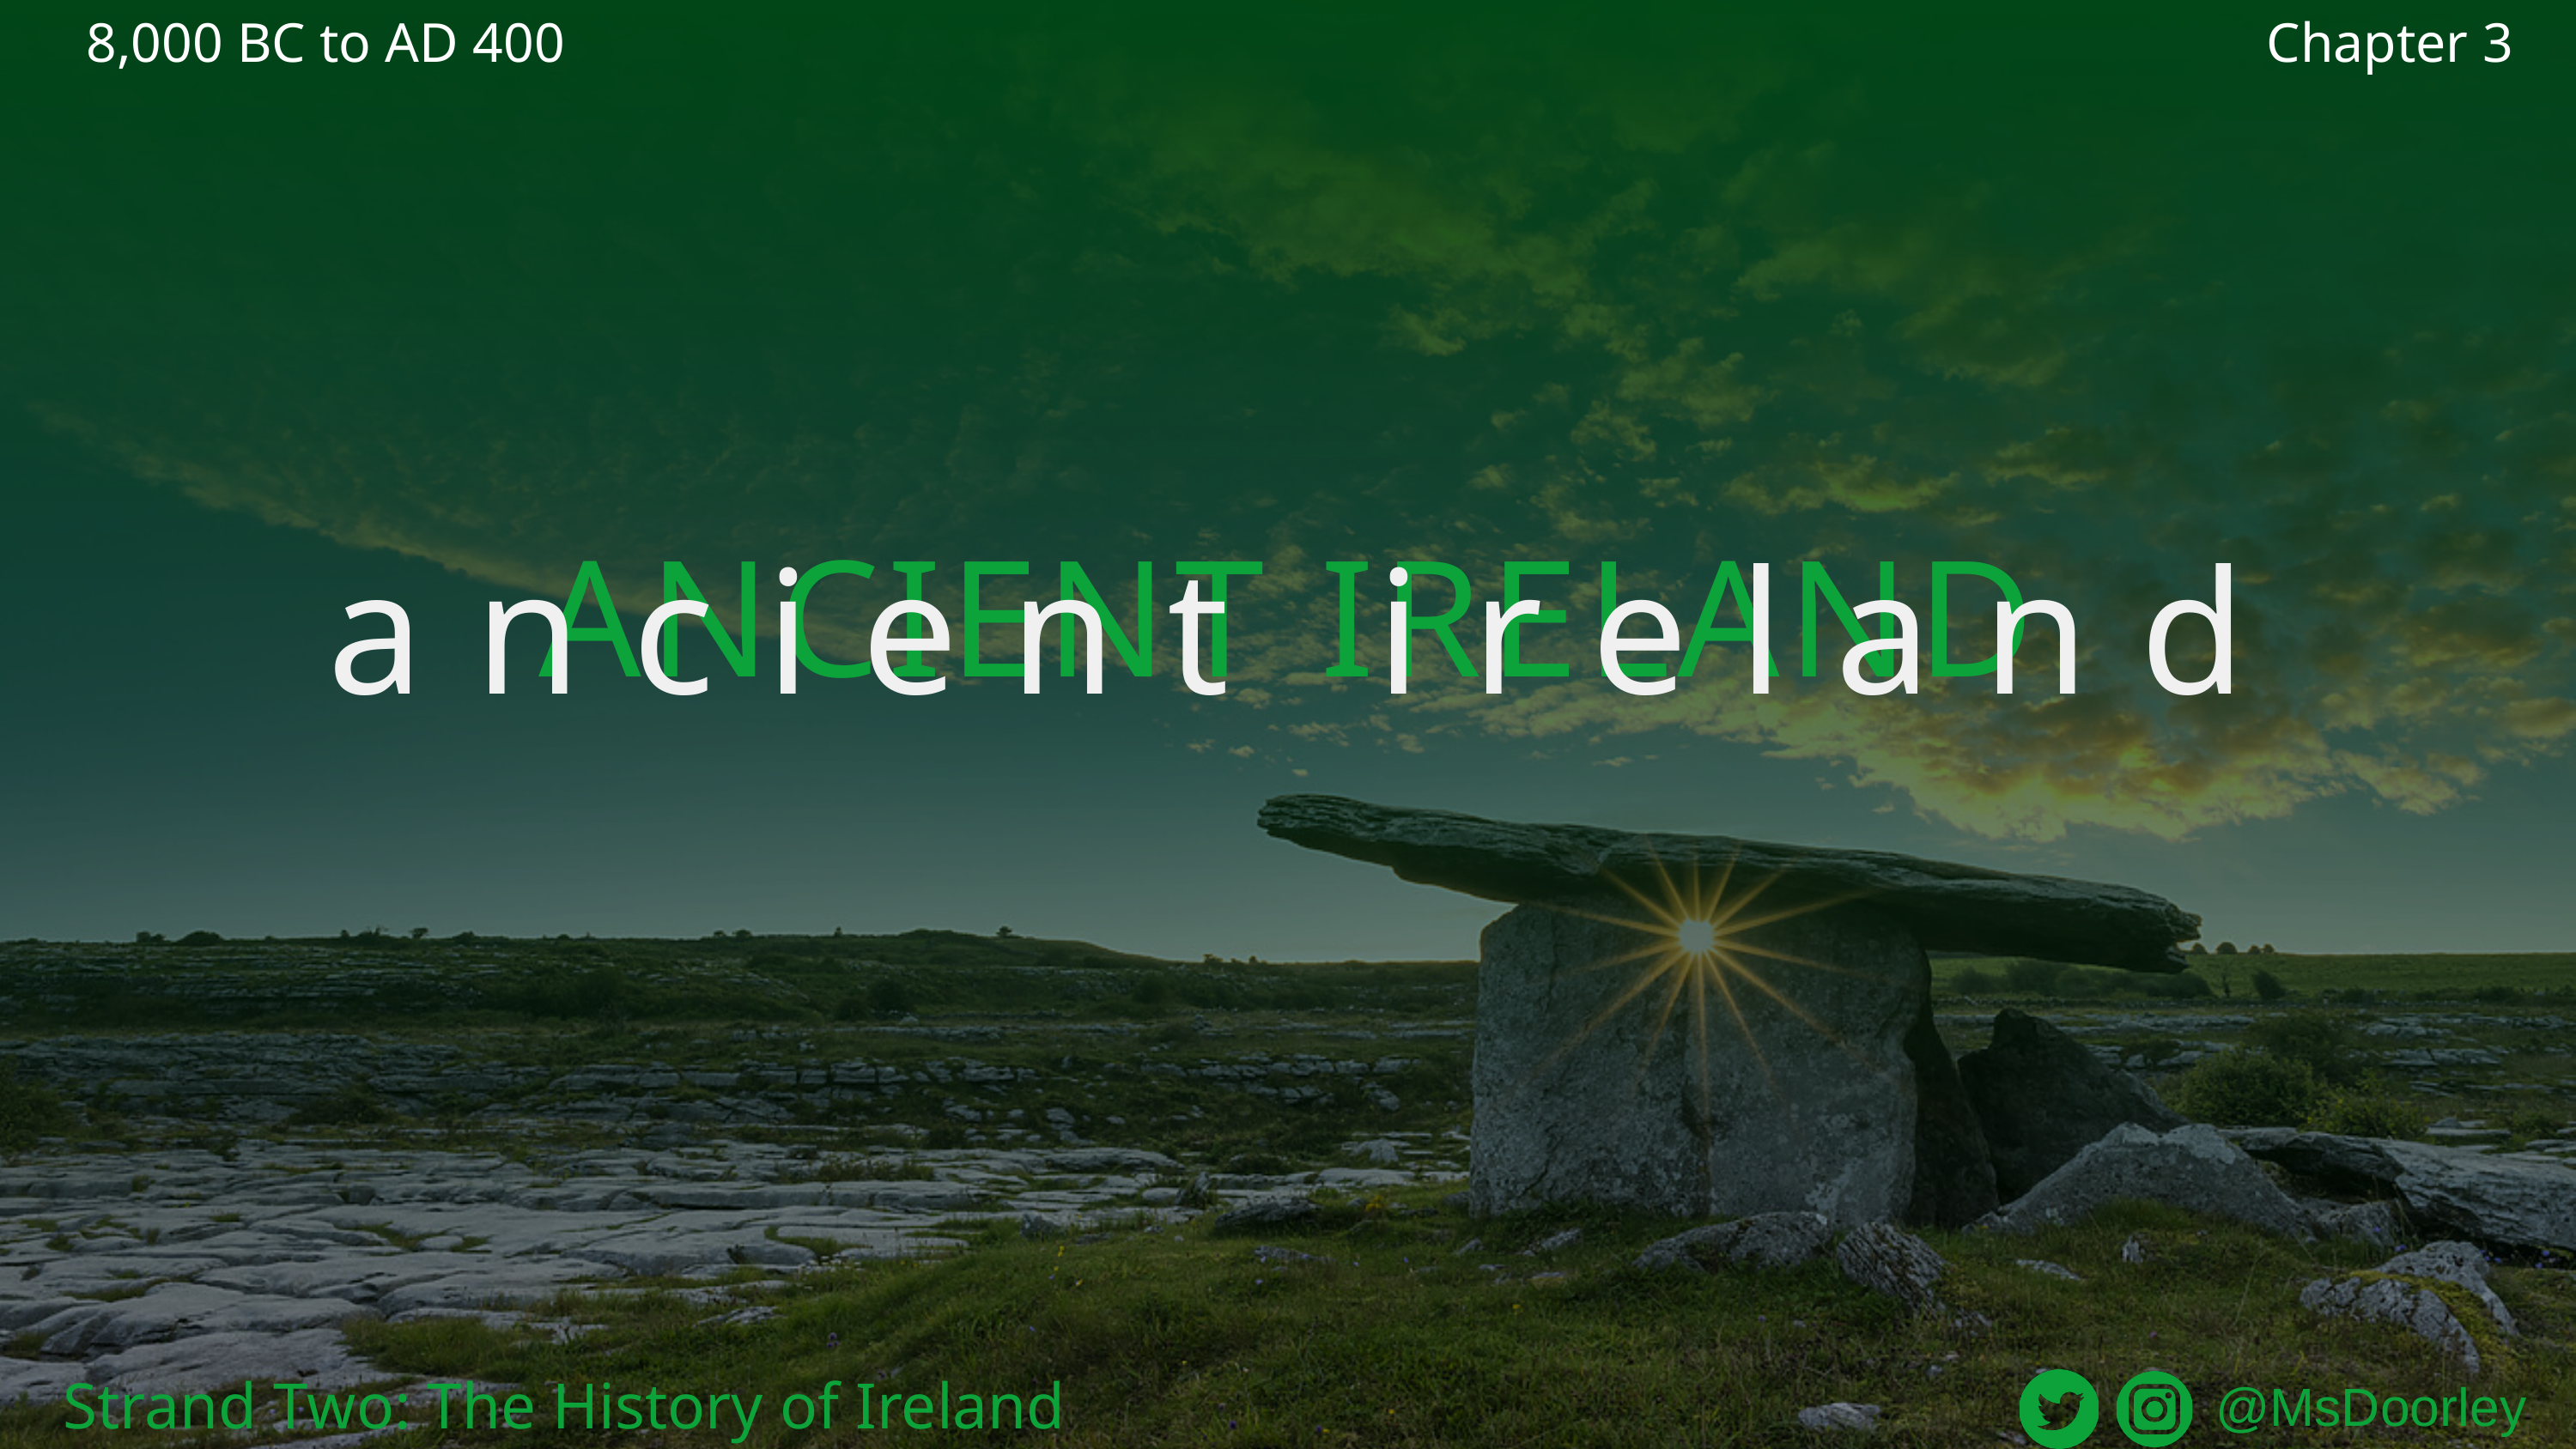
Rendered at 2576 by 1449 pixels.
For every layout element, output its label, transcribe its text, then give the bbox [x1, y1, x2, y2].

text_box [2019, 1369, 2576, 1449]
text_box Strand Two: The History of Ireland [0, 1354, 1130, 1442]
text_box ancient ireland [49, 530, 2527, 729]
text_box Chapter 3 [2259, 0, 2513, 74]
text_box 8,000 BC to AD 400 [86, 0, 668, 74]
text_box ANCIENT IRELAND [0, 484, 2576, 710]
text_box [0, 0, 2576, 484]
text_box [0, 710, 2576, 1449]
